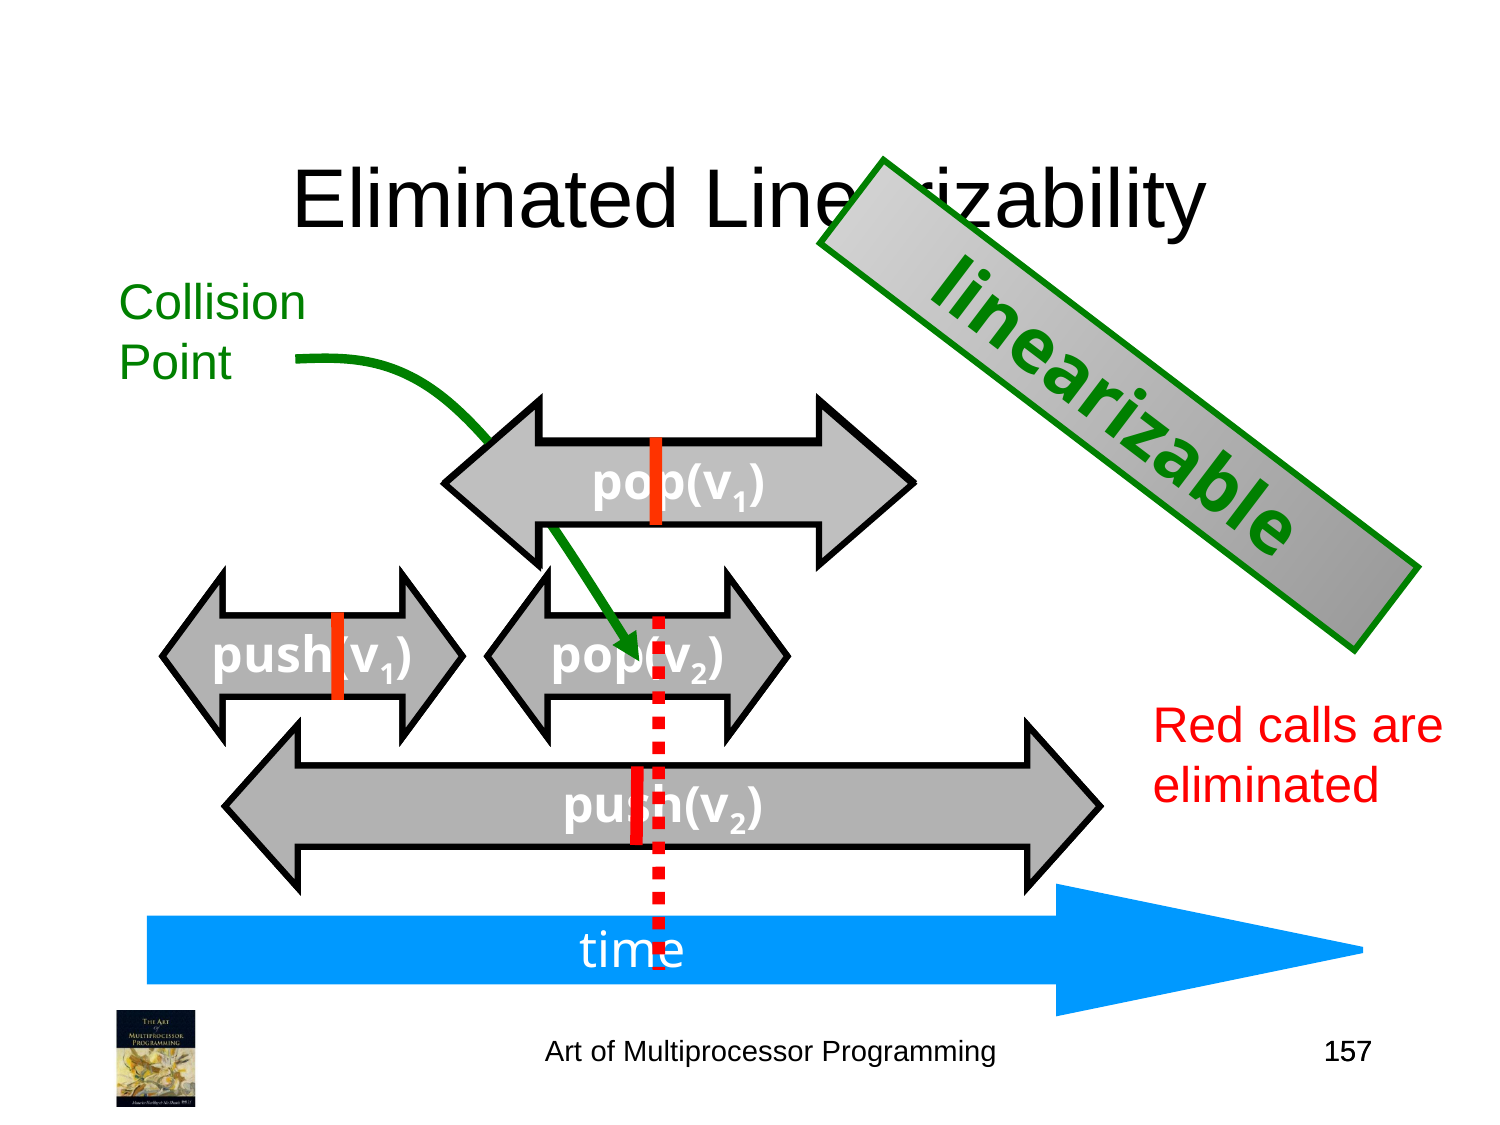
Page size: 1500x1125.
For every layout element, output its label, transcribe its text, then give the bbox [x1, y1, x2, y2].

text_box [162, 671, 463, 738]
title Eliminated Linearizability [112, 99, 1388, 288]
text_box linearizable [820, 159, 1418, 651]
picture [107, 1010, 204, 1107]
text_box 157 [1074, 1024, 1388, 1100]
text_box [149, 887, 1363, 1013]
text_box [101, 262, 640, 662]
text_box Red calls are eliminated [1137, 685, 1473, 820]
footer Art of Multiprocessor Programming [512, 1024, 1030, 1101]
text_box pop(v2) [498, 574, 788, 723]
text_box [444, 402, 913, 566]
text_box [224, 724, 1101, 888]
